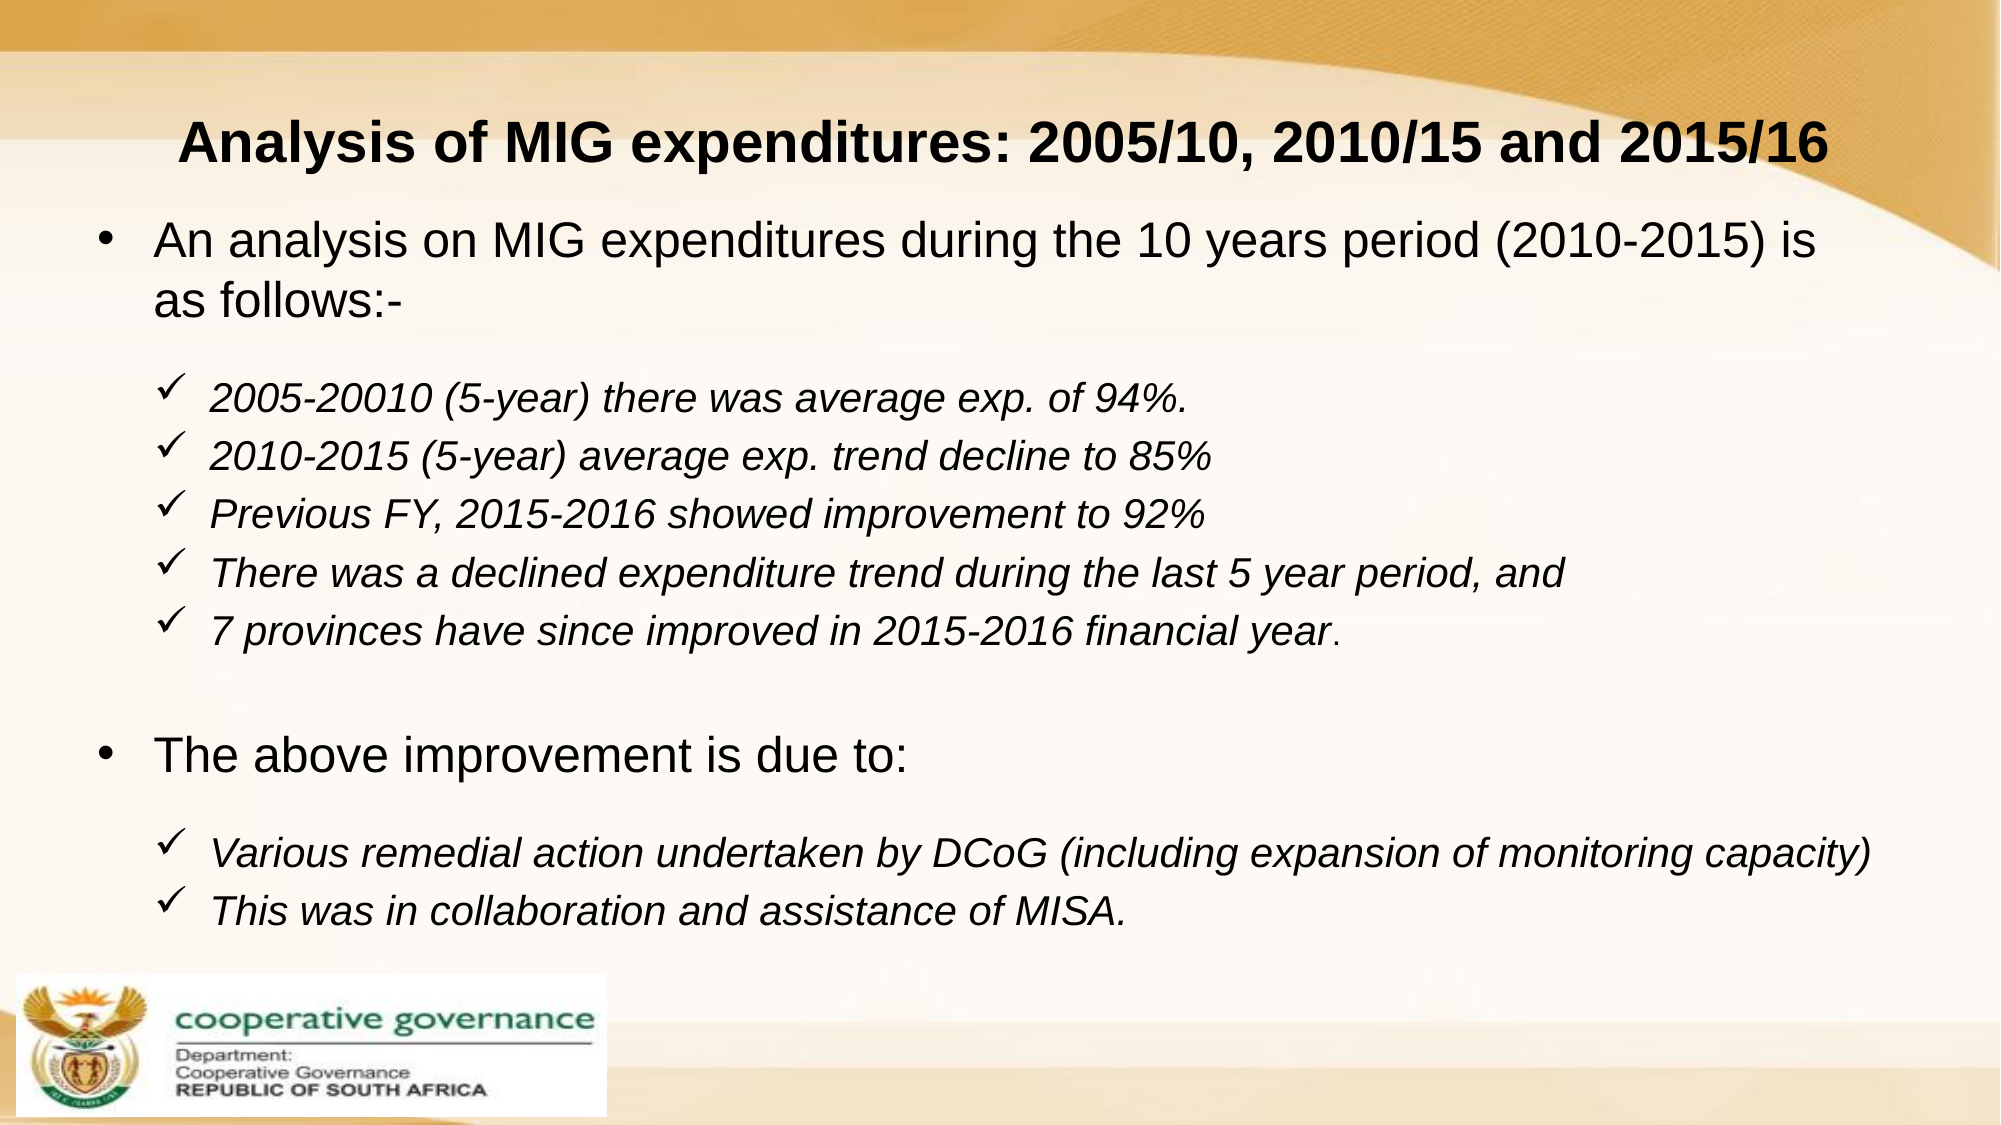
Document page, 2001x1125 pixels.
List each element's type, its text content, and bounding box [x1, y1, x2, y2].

picture [0, 0, 2000, 1125]
title Analysis of MIG expenditures: 2005/10, 2010/15 and 2015/16 [110, 57, 1899, 151]
list An analysis on MIG expenditures during the 10 years period (2010-2015) is as follows:- 2005-20010 (5-year) there was average exp. of 94%. 2010-2015 (5-year) average exp. trend decline to 85% Previous FY, 2015-2016 showed improvement to 92% There was a declined expenditure trend during the last 5 year period, and 7 provinces have since improved in 2015-2016 financial year. The above improvement is due to: Various remedial action undertaken by DCoG (including expansion of monitoring capacity) This was in collaboration and assistance of MISA. [82, 199, 1899, 816]
